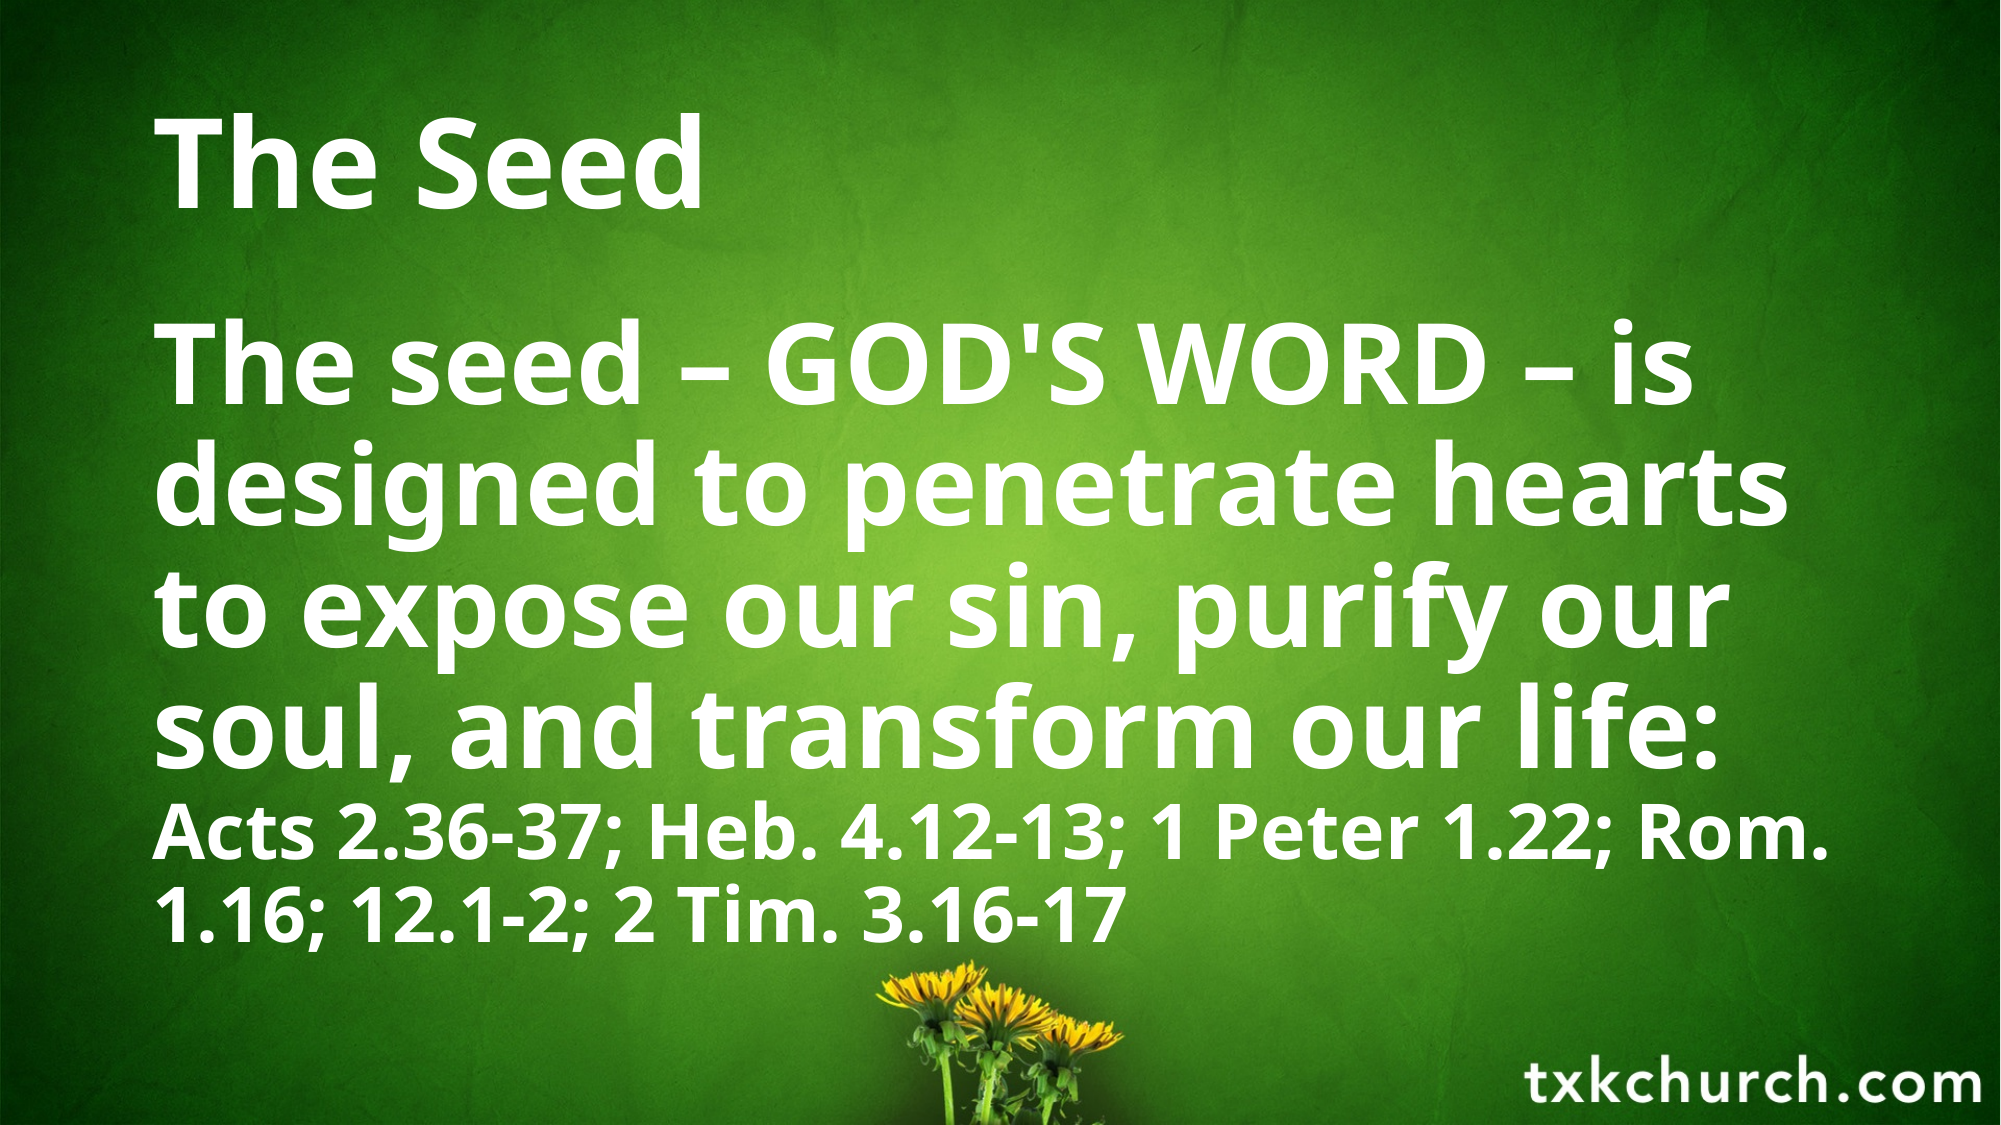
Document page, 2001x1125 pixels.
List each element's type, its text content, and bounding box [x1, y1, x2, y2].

picture [0, 0, 2001, 1125]
title The Seed [137, 59, 1863, 278]
list The seed – GOD'S WORD – is designed to penetrate hearts to expose our sin, purify our soul, and transform our life: Acts 2.36-37; Heb. 4.12-13; 1 Peter 1.22; Rom. 1.16; 12.1-2; 2 Tim. 3.16-17 [137, 299, 1863, 1014]
